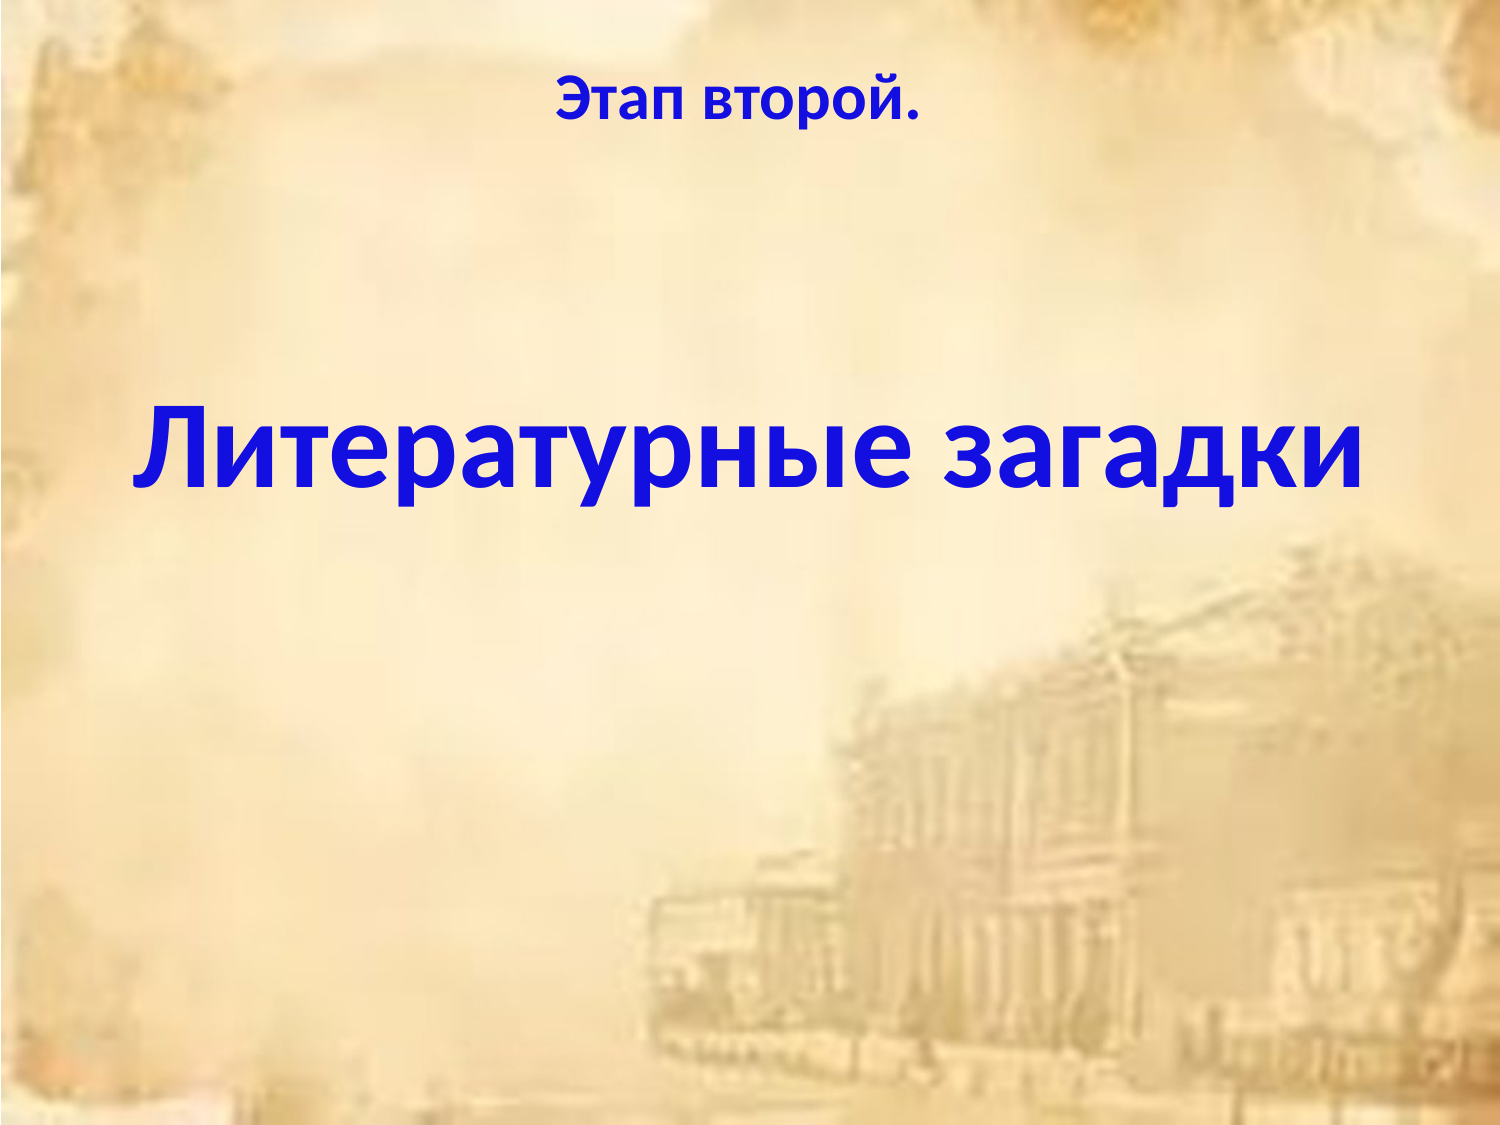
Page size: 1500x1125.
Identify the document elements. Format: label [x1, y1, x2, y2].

list [1, 0, 1500, 1125]
